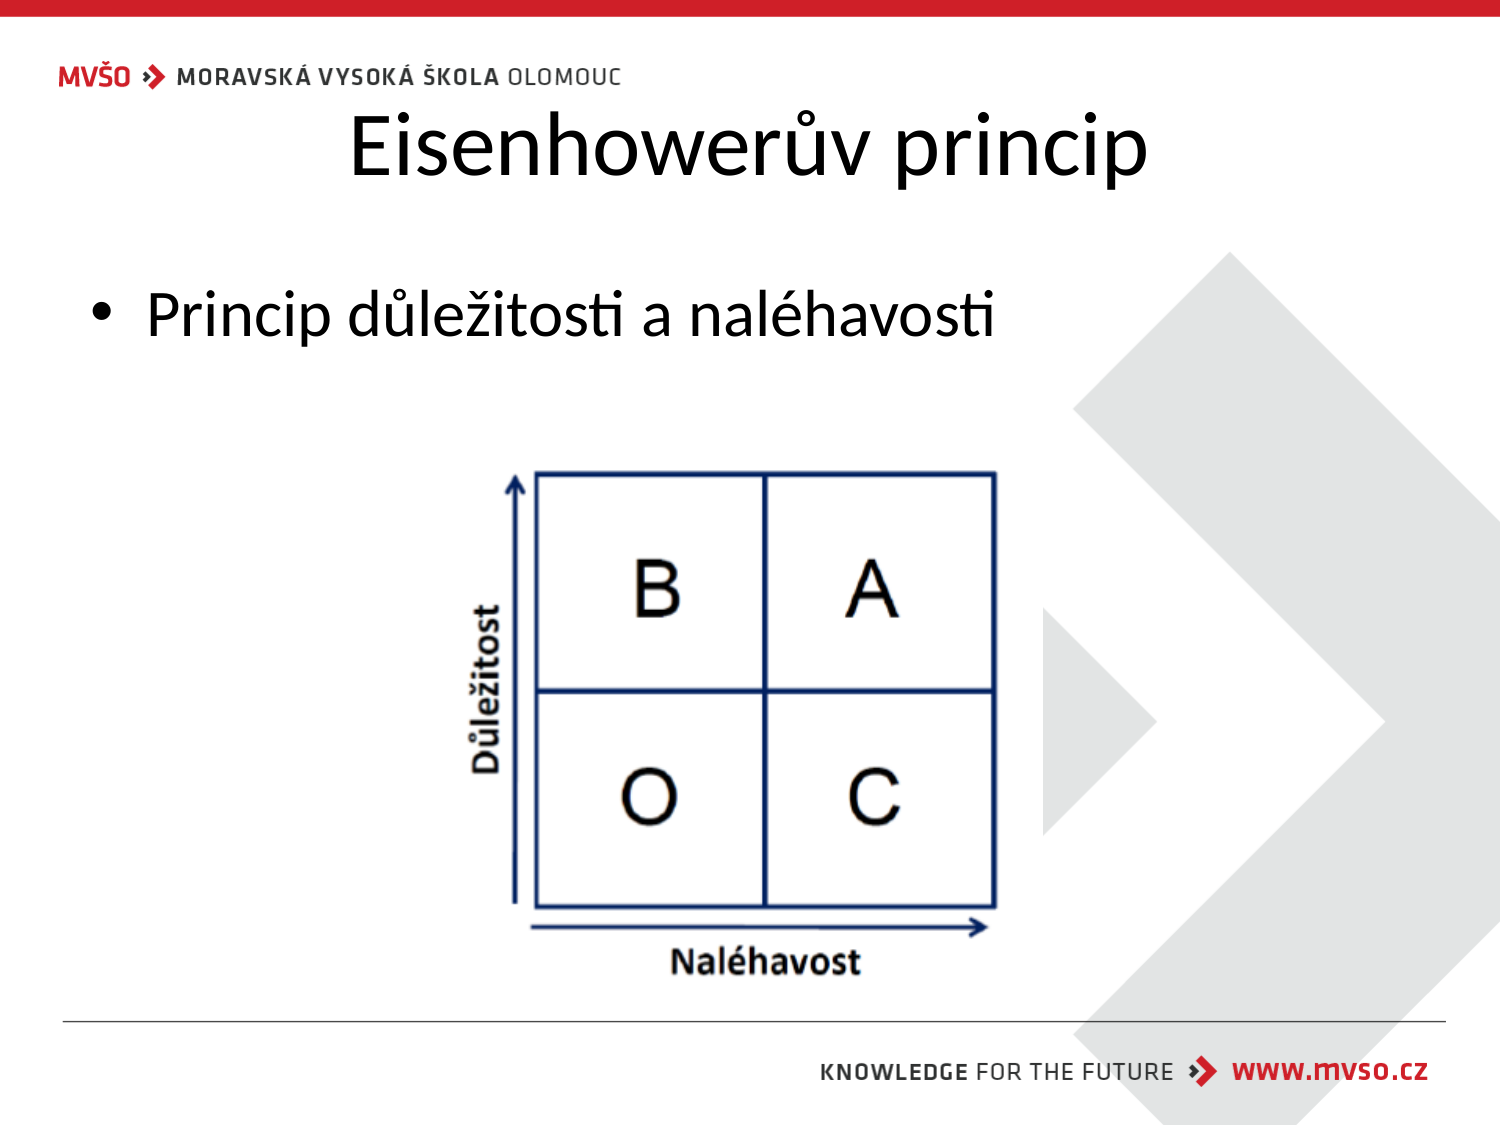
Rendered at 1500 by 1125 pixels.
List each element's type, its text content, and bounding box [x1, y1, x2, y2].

title Eisenhowerův princip [75, 45, 1425, 233]
list Princip důležitosti a naléhavosti [75, 262, 1425, 1005]
picture [0, 0, 1500, 1125]
